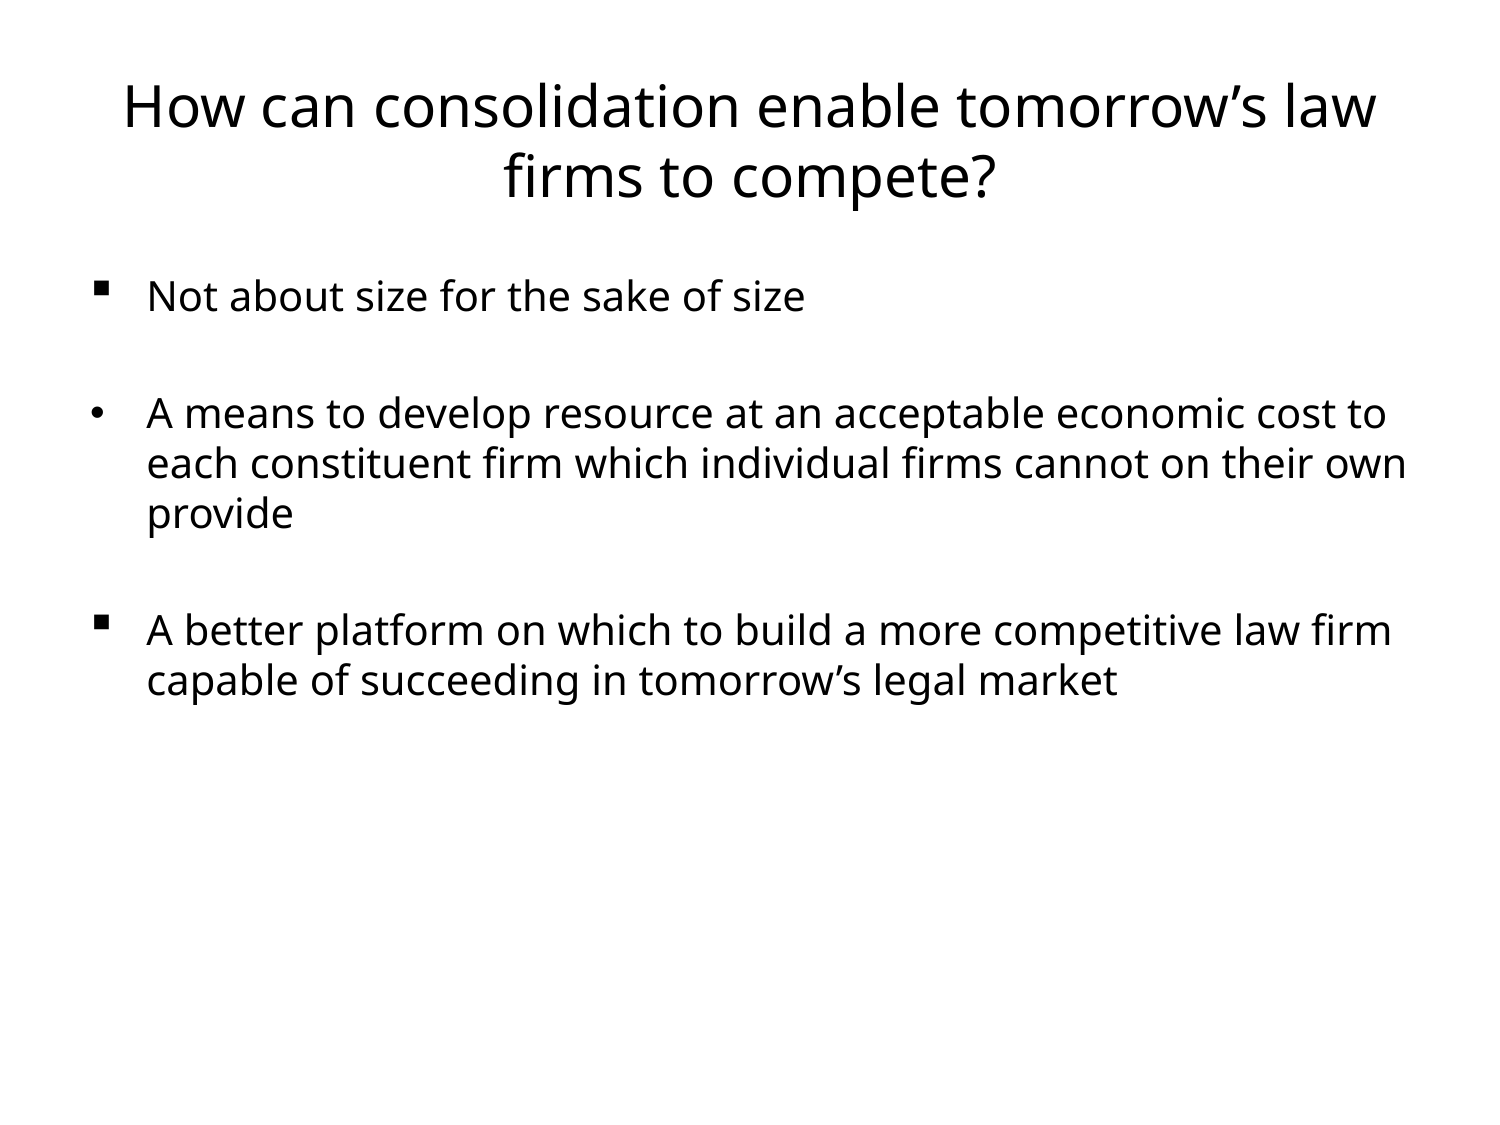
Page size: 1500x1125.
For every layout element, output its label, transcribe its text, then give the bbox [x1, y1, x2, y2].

title How can consolidation enable tomorrow’s law firms to compete? [75, 45, 1425, 233]
list Not about size for the sake of size A means to develop resource at an acceptable economic cost to each constituent firm which individual firms cannot on their own provide A better platform on which to build a more competitive law firm capable of succeeding in tomorrow’s legal market [75, 262, 1425, 1005]
